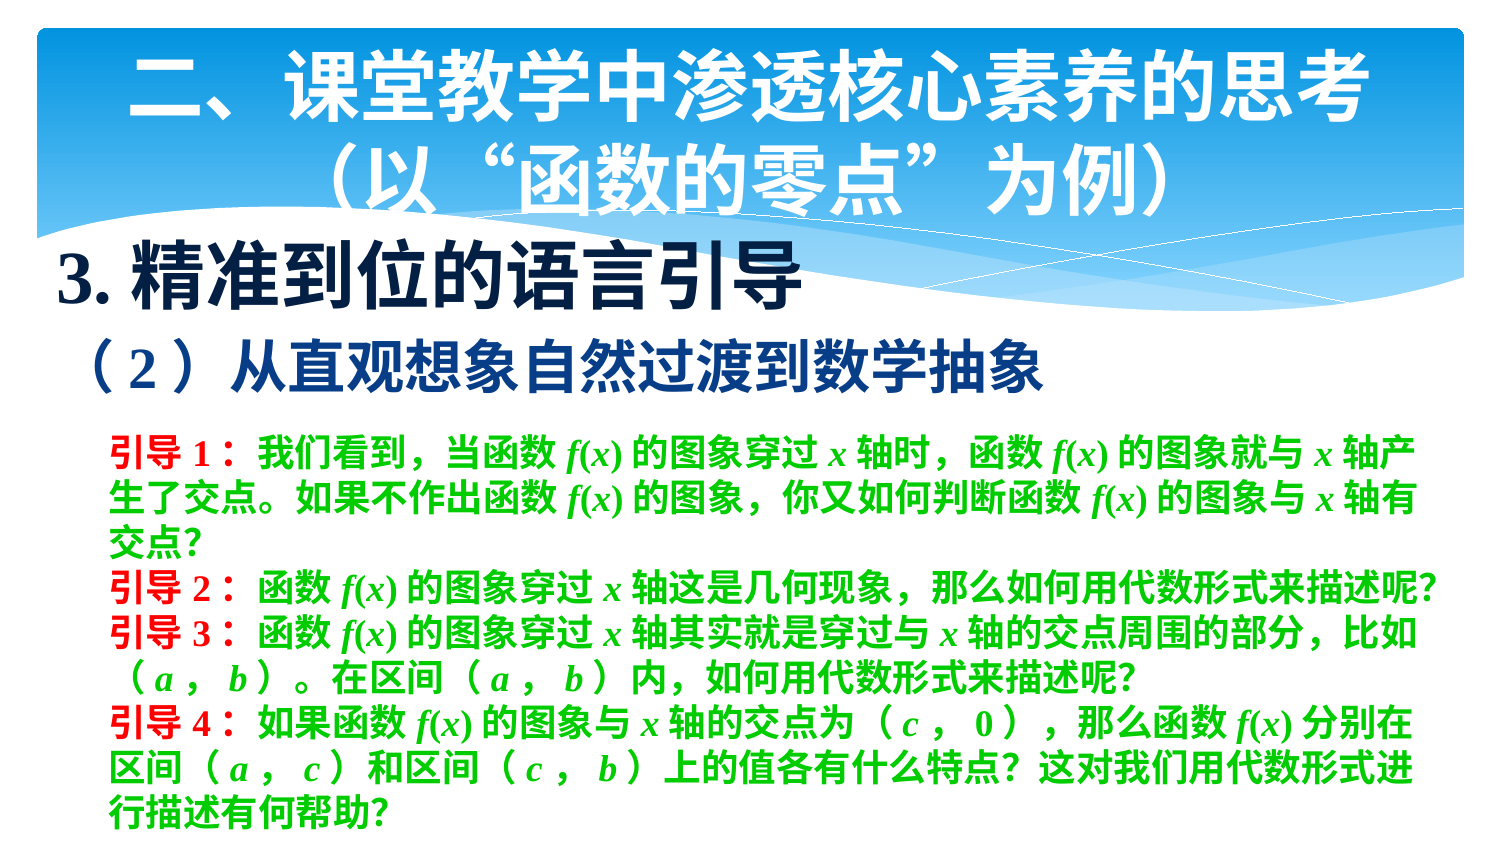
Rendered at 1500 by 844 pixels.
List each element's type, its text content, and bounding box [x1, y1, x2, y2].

text_box 二、课堂教学中渗透核心素养的思考（以“函数的零点”为例） [41, 29, 1459, 233]
text_box 引导1：我们看到，当函数f(x)的图象穿过x轴时，函数f(x)的图象就与x轴产生了交点。如果不作出函数f(x)的图象，你又如何判断函数f(x)的图象与x轴有交点？ 引导2：函数f(x)的图象穿过x轴这是几何现象，那么如何用代数形式来描述呢？ 引导3：函数f(x)的图象穿过x轴其实就是穿过与x轴的交点周围的部分，比如（a，b）。在区间（a，b）内，如何用代数形式来描述呢？ 引导4：如果函数f(x)的图象与x轴的交点为（c，0），那么函数f(x)分别在区间（a，c）和区间（c，b）上的值各有什么特点？这对我们用代数形式进行描述有何帮助？ [93, 421, 1459, 842]
list 3.精准到位的语言引导 （2）从直观想象自然过渡到数学抽象 [41, 233, 1446, 422]
